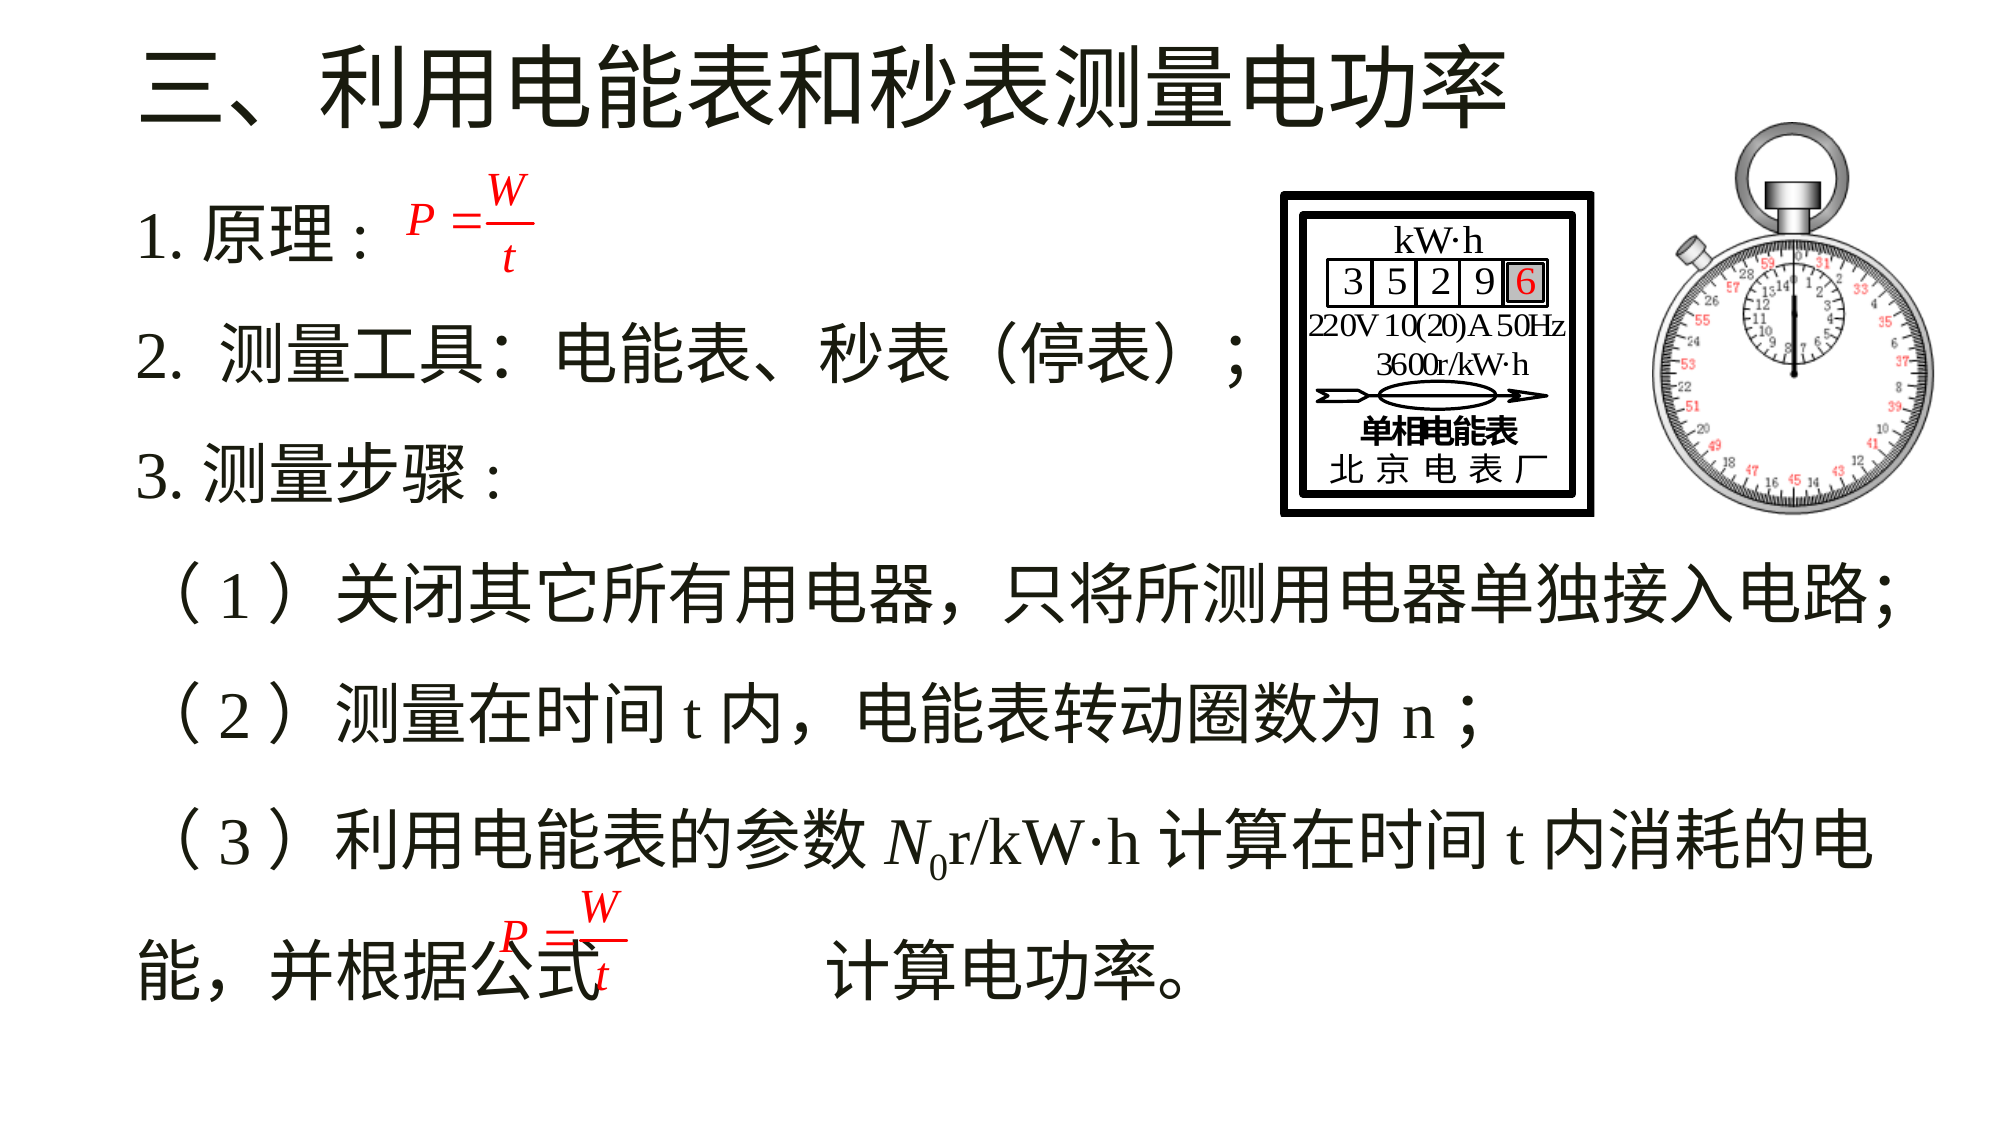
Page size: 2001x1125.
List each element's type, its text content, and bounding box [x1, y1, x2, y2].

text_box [489, 871, 637, 1005]
picture [1275, 187, 1595, 517]
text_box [396, 154, 544, 288]
title 三、利用电能表和秒表测量电功率 [120, 35, 1952, 144]
picture [1652, 122, 1936, 517]
list 1.原理: 2. 测量工具：电能表、秒表（停表）； 3.测量步骤: （1）关闭其它所有用电器，只将所测用电器单独接入电路； （2）测量在时间t内，电能表转动圈数为n； （3）利用电能表的参数N0r/kW·h计算在时间t内消耗的电能，并根据公式 计算电功率。 [120, 144, 1952, 1052]
